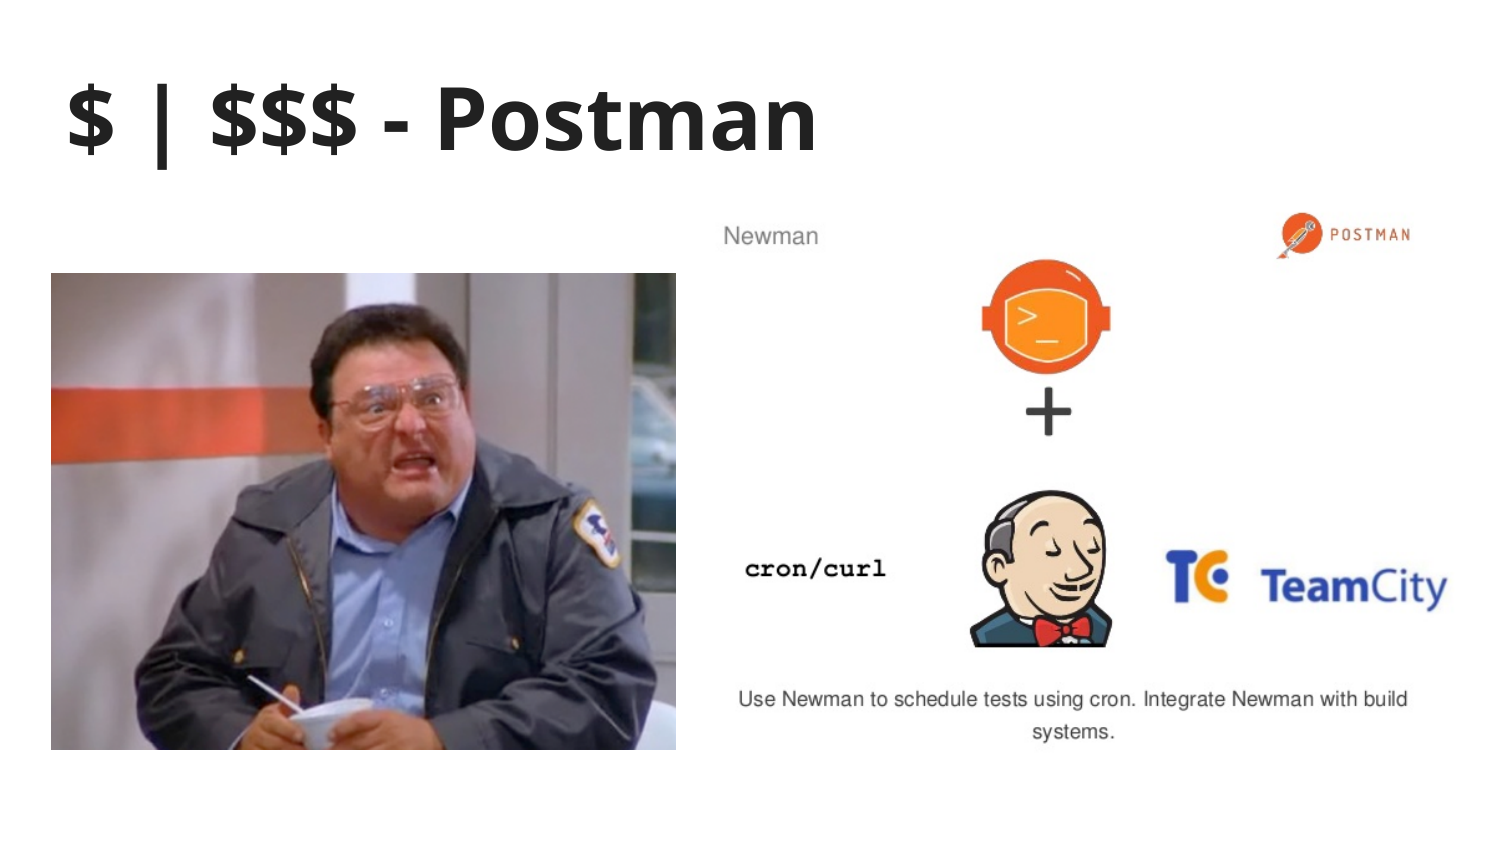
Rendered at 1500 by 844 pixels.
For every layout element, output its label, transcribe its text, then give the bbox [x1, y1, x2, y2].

picture [50, 193, 1471, 791]
title $ | $$$ - Postman [51, 48, 1449, 180]
